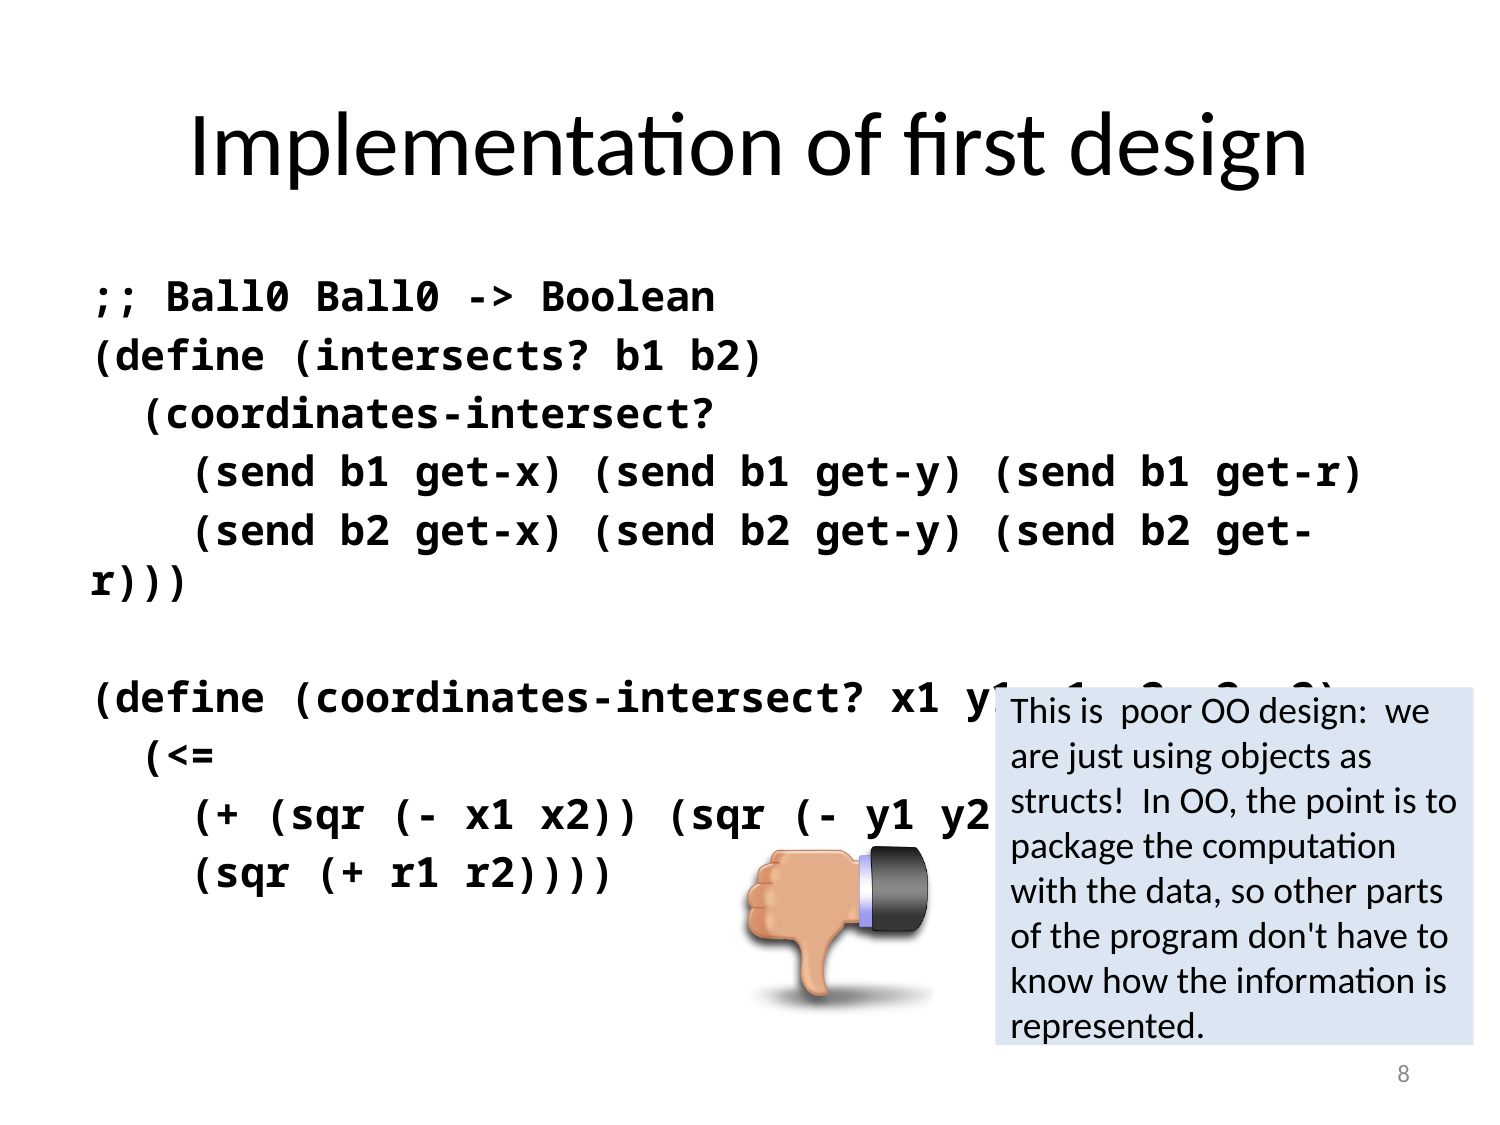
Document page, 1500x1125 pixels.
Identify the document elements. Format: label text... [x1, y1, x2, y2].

list ;; Ball0 Ball0 -> Boolean (define (intersects? b1 b2) (coordinates-intersect? (send b1 get-x) (send b1 get-y) (send b1 get-r) (send b2 get-x) (send b2 get-y) (send b2 get-r))) (define (coordinates-intersect? x1 y1 r1 x2 y2 r2) (<= (+ (sqr (- x1 x2)) (sqr (- y1 y2))) (sqr (+ r1 r2)))) [75, 262, 1425, 1005]
text_box This is poor OO design: we are just using objects as structs! In OO, the point is to package the computation with the data, so other parts of the program don't have to know how the information is represented. [993, 685, 1476, 1047]
slide_number 8 [1074, 1047, 1425, 1103]
title Implementation of first design [75, 45, 1425, 233]
picture [742, 815, 933, 1006]
